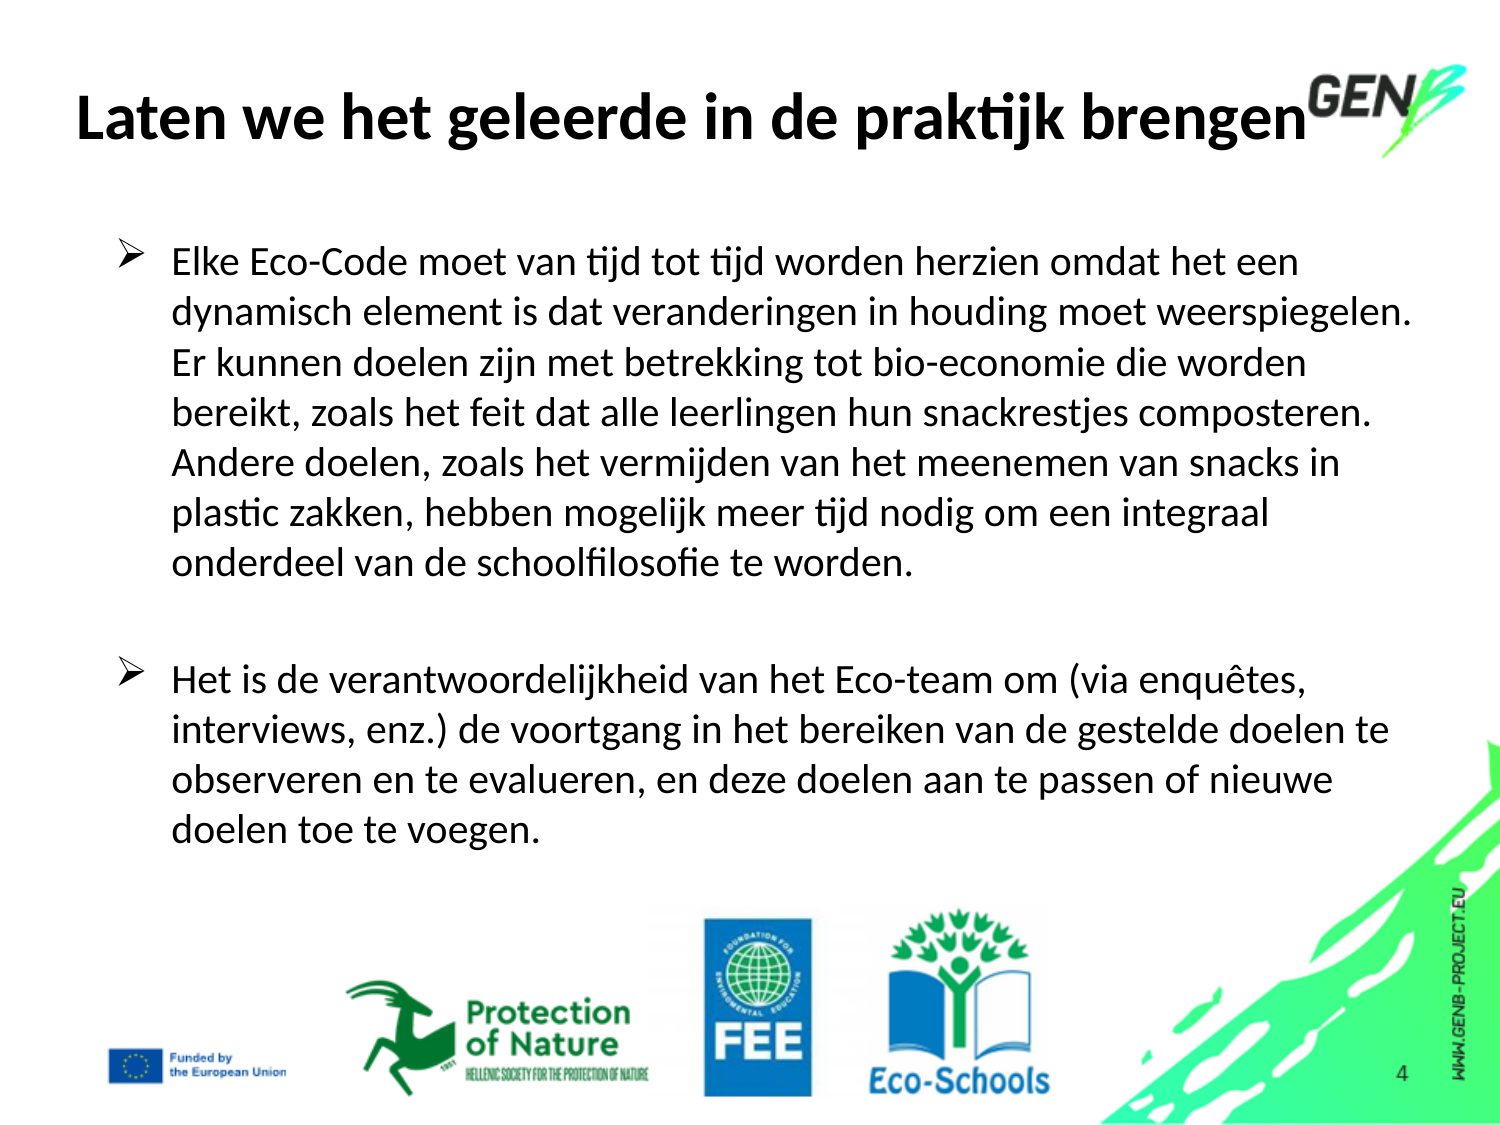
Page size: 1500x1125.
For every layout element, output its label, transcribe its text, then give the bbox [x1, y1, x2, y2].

title Laten we het geleerde in de praktijk brengen [17, 59, 1368, 247]
picture [0, 0, 1500, 1125]
list Elke Eco-Code moet van tijd tot tijd worden herzien omdat het een dynamisch element is dat veranderingen in houding moet weerspiegelen. Er kunnen doelen zijn met betrekking tot bio-economie die worden bereikt, zoals het feit dat alle leerlingen hun snackrestjes composteren. Andere doelen, zoals het vermijden van het meenemen van snacks in plastic zakken, hebben mogelijk meer tijd nodig om een integraal onderdeel van de schoolfilosofie te worden. Het is de verantwoordelijkheid van het Eco-team om (via enquêtes, interviews, enz.) de voortgang in het bereiken van de gestelde doelen te observeren en te evalueren, en deze doelen aan te passen of nieuwe doelen toe te voegen. [100, 226, 1451, 969]
